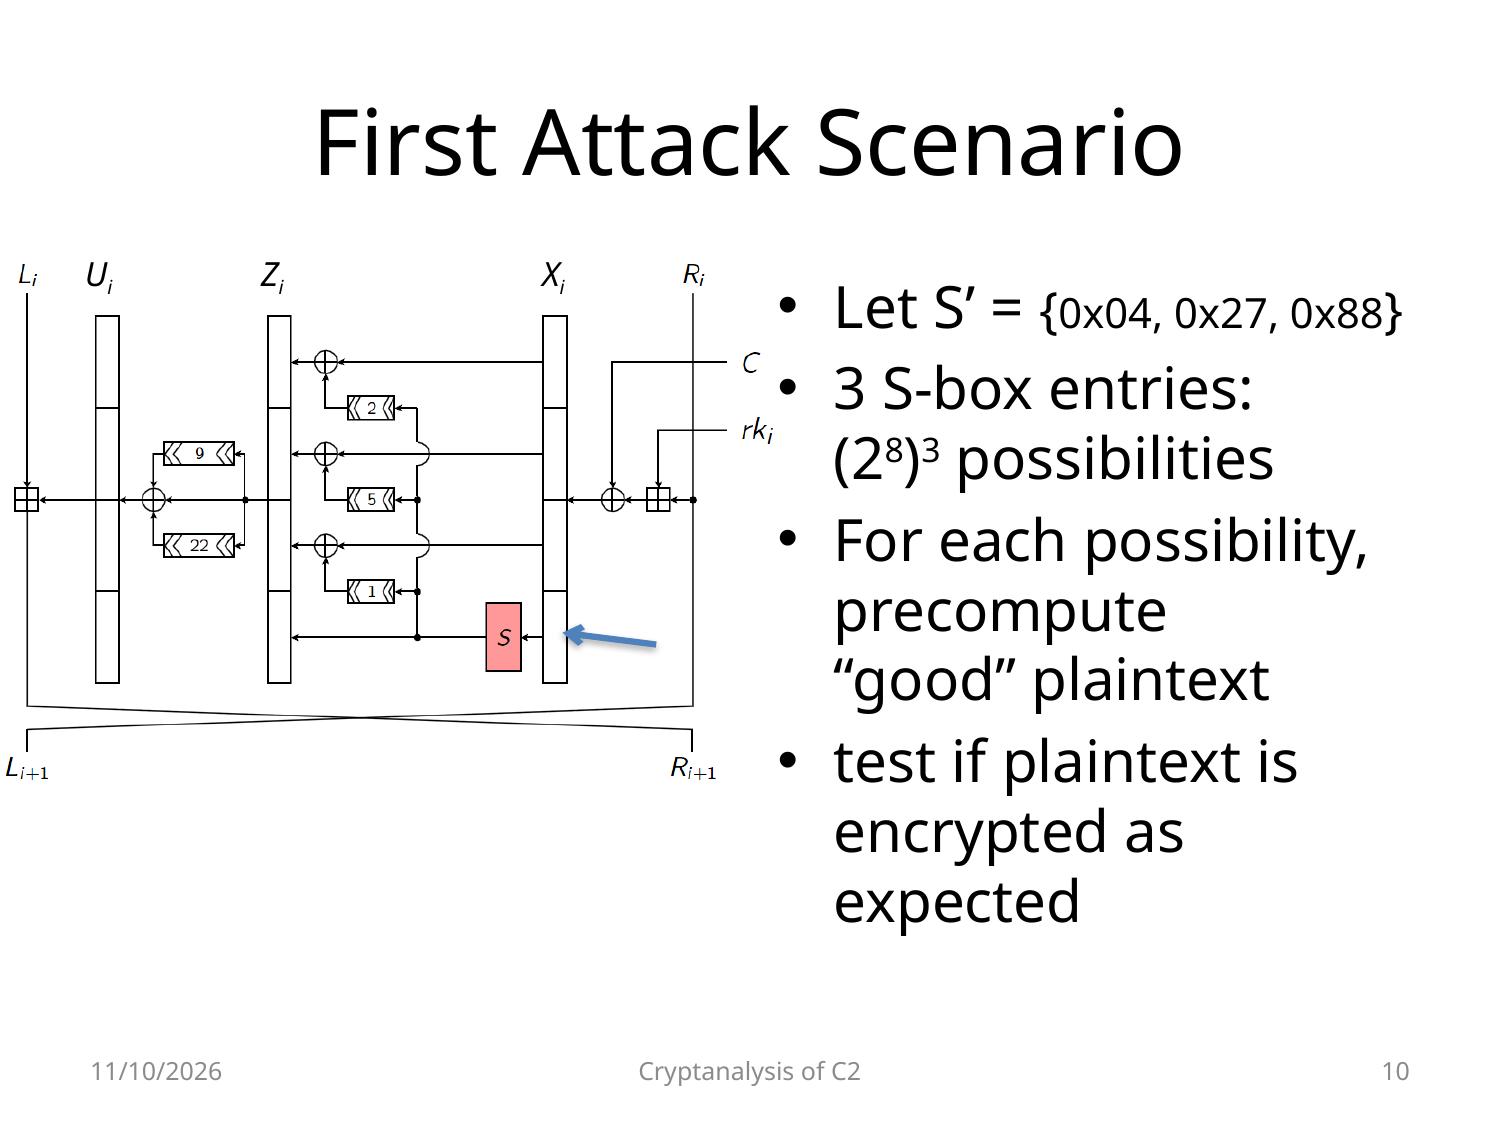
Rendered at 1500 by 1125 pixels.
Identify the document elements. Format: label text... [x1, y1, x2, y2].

list Let S’ = {0x04, 0x27, 0x88} 3 S-box entries: (28)3 possibilities For each possibility, precompute “good” plaintext test if plaintext is encrypted as expected [762, 262, 1425, 1005]
title First Attack Scenario [75, 45, 1425, 233]
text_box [562, 632, 657, 645]
slide_number 10 [1074, 1042, 1425, 1103]
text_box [0, 245, 778, 786]
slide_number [75, 1042, 425, 1103]
footer Cryptanalysis of C2 [512, 1042, 988, 1103]
